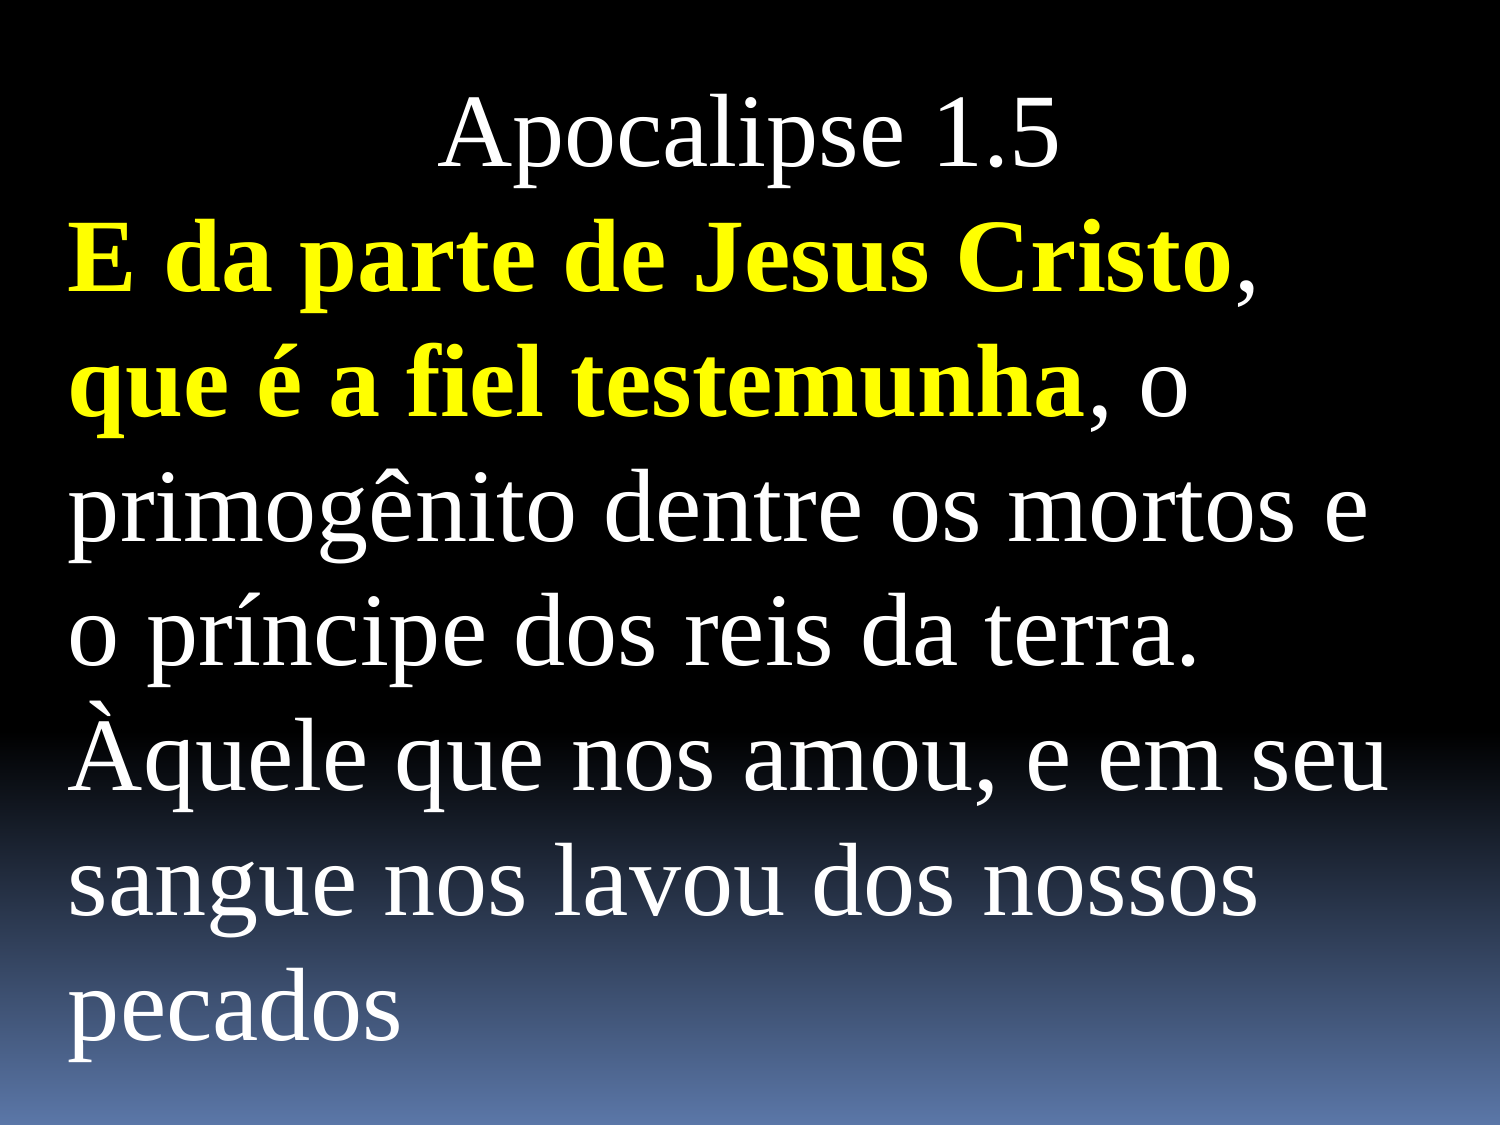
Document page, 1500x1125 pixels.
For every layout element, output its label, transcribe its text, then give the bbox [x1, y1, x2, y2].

text_box Apocalipse 1.5 E da parte de Jesus Cristo, que é a fiel testemunha, o primogênito dentre os mortos e o príncipe dos reis da terra. Àquele que nos amou, e em seu sangue nos lavou dos nossos pecados [53, 54, 1447, 1125]
